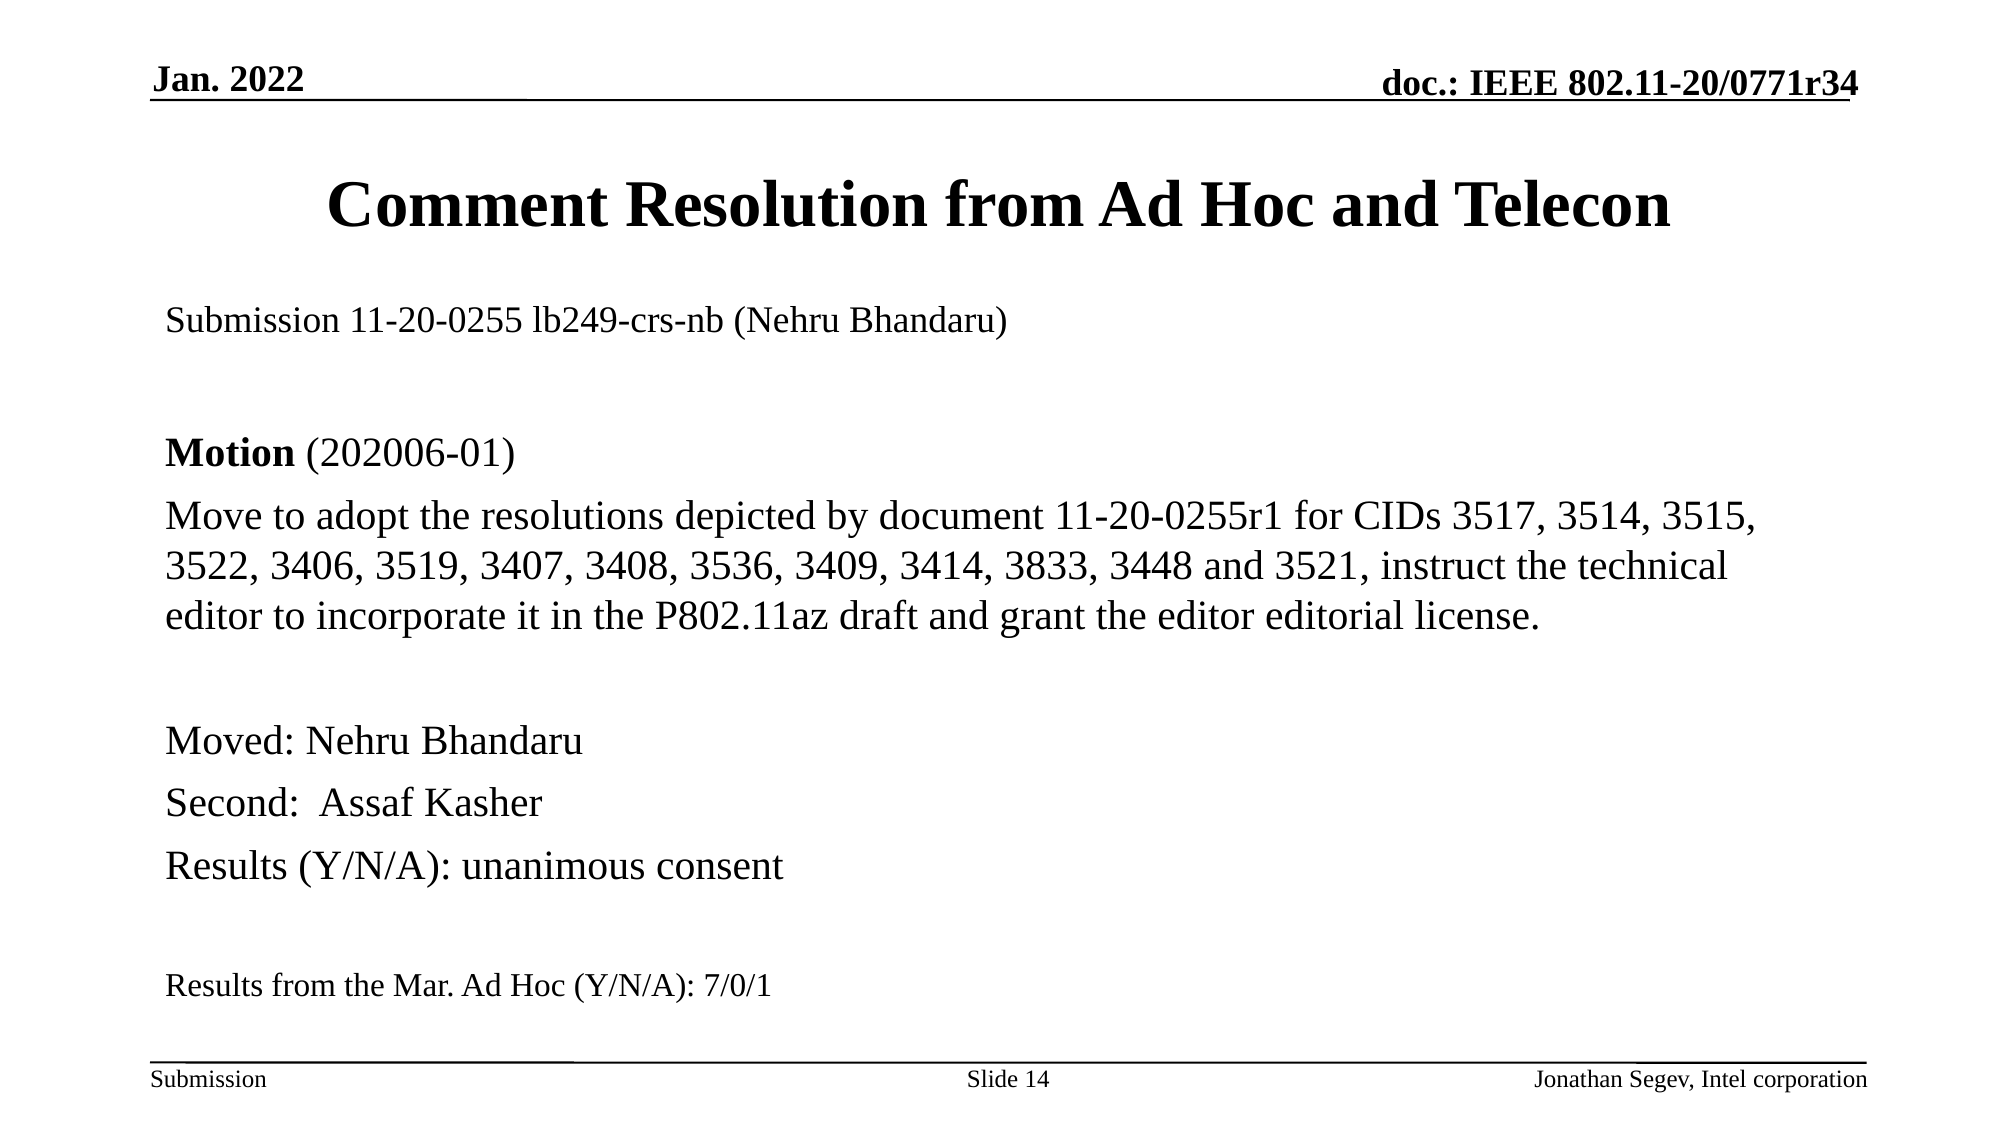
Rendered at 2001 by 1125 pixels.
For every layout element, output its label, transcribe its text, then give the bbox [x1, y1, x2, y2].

title Comment Resolution from Ad Hoc and Telecon [149, 112, 1850, 286]
list Submission 11-20-0255 lb249-crs-nb (Nehru Bhandaru) Motion (202006-01) Move to adopt the resolutions depicted by document 11-20-0255r1 for CIDs 3517, 3514, 3515, 3522, 3406, 3519, 3407, 3408, 3536, 3409, 3414, 3833, 3448 and 3521, instruct the technical editor to incorporate it in the P802.11az draft and grant the editor editorial license. Moved: Nehru Bhandaru Second: Assaf Kasher Results (Y/N/A): unanimous consent Results from the Mar. Ad Hoc (Y/N/A): 7/0/1 [149, 286, 1850, 1000]
slide_number Slide 14 [950, 1061, 1067, 1123]
footer Jonathan Segev, Intel corporation [1171, 1061, 1869, 1093]
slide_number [152, 54, 563, 100]
